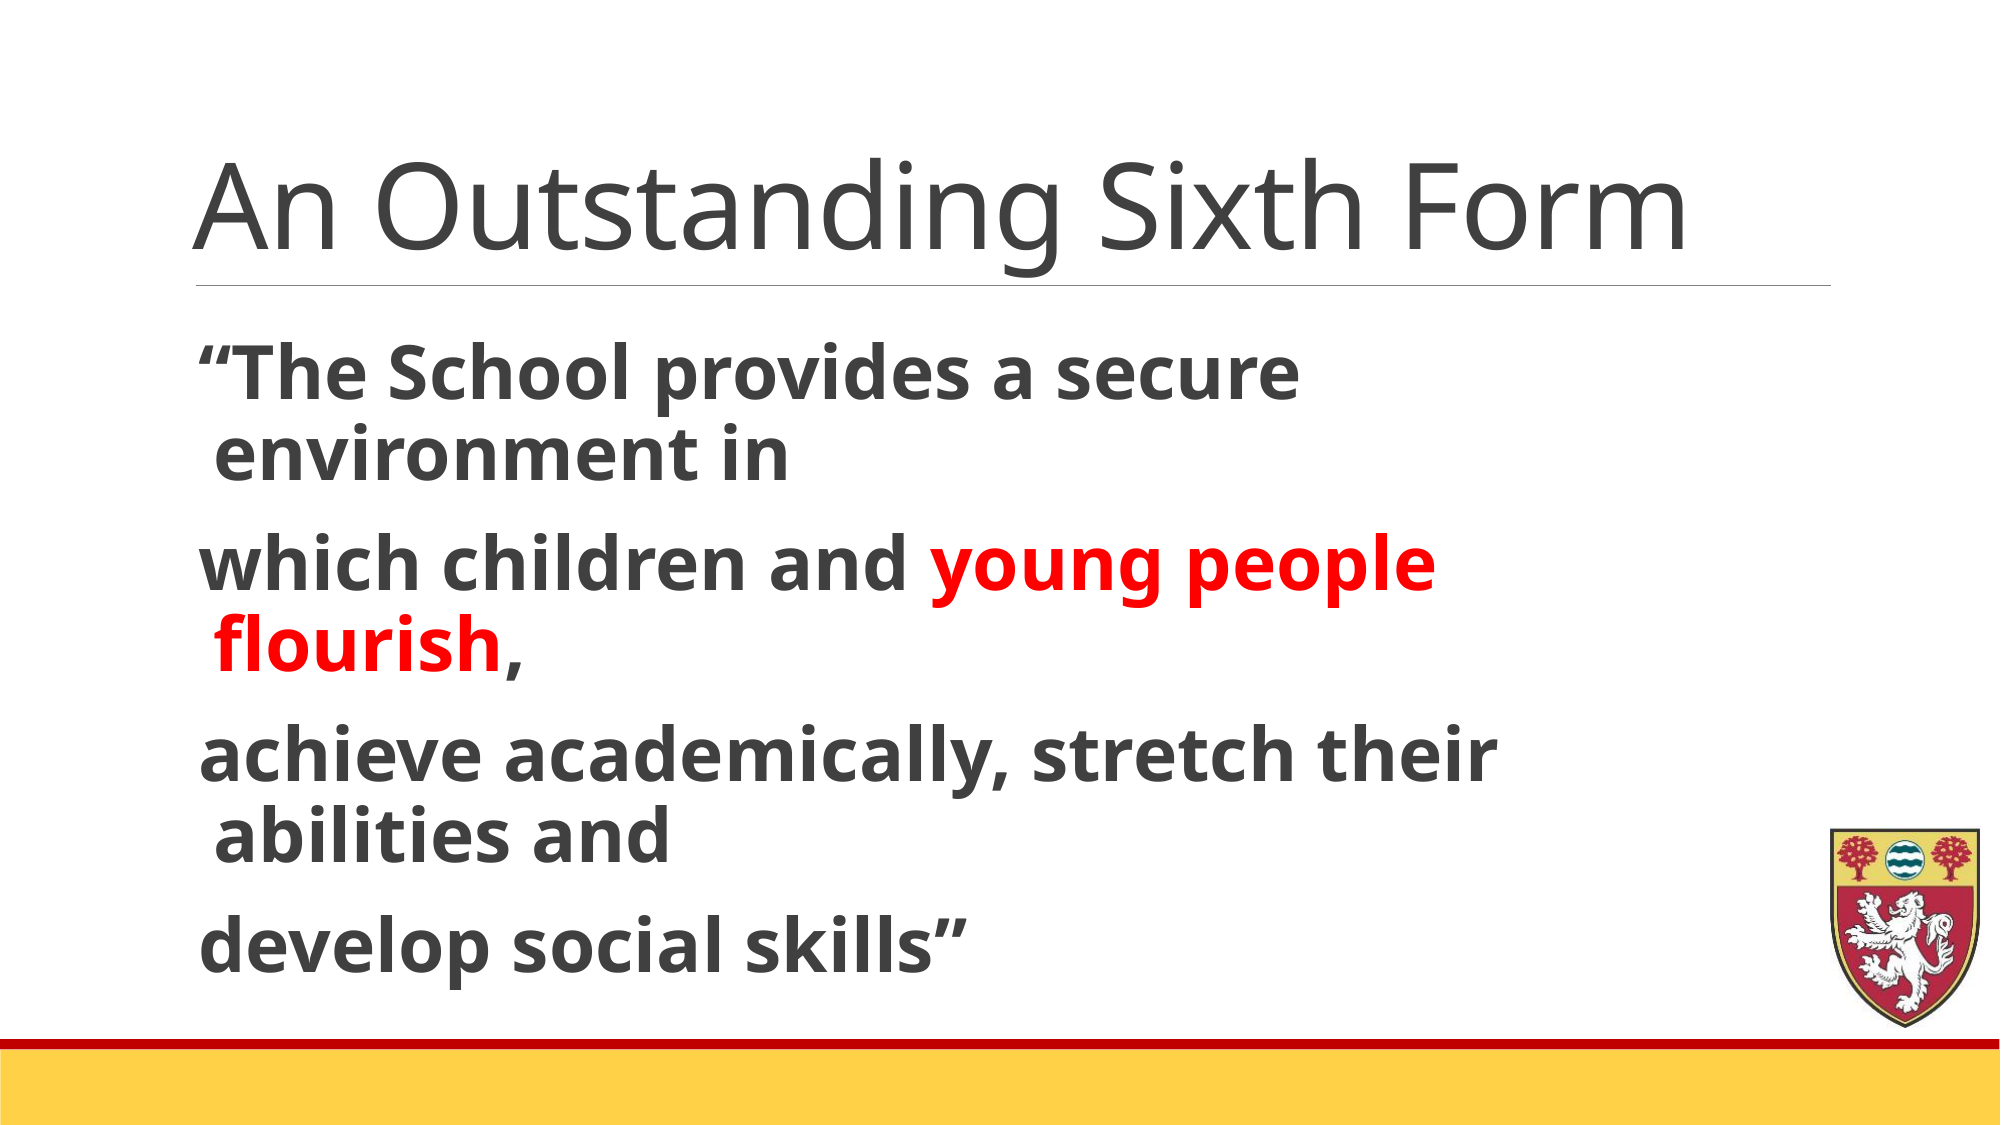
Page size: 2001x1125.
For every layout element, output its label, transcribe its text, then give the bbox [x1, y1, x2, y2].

text_box “The School provides a secure environment in which children and young people flourish, achieve academically, stretch their abilities and develop social skills” OFSTED Inspection – March 2018 [198, 326, 1628, 1070]
text_box An Outstanding Sixth Form [177, 69, 1993, 282]
picture [1830, 826, 1982, 1028]
